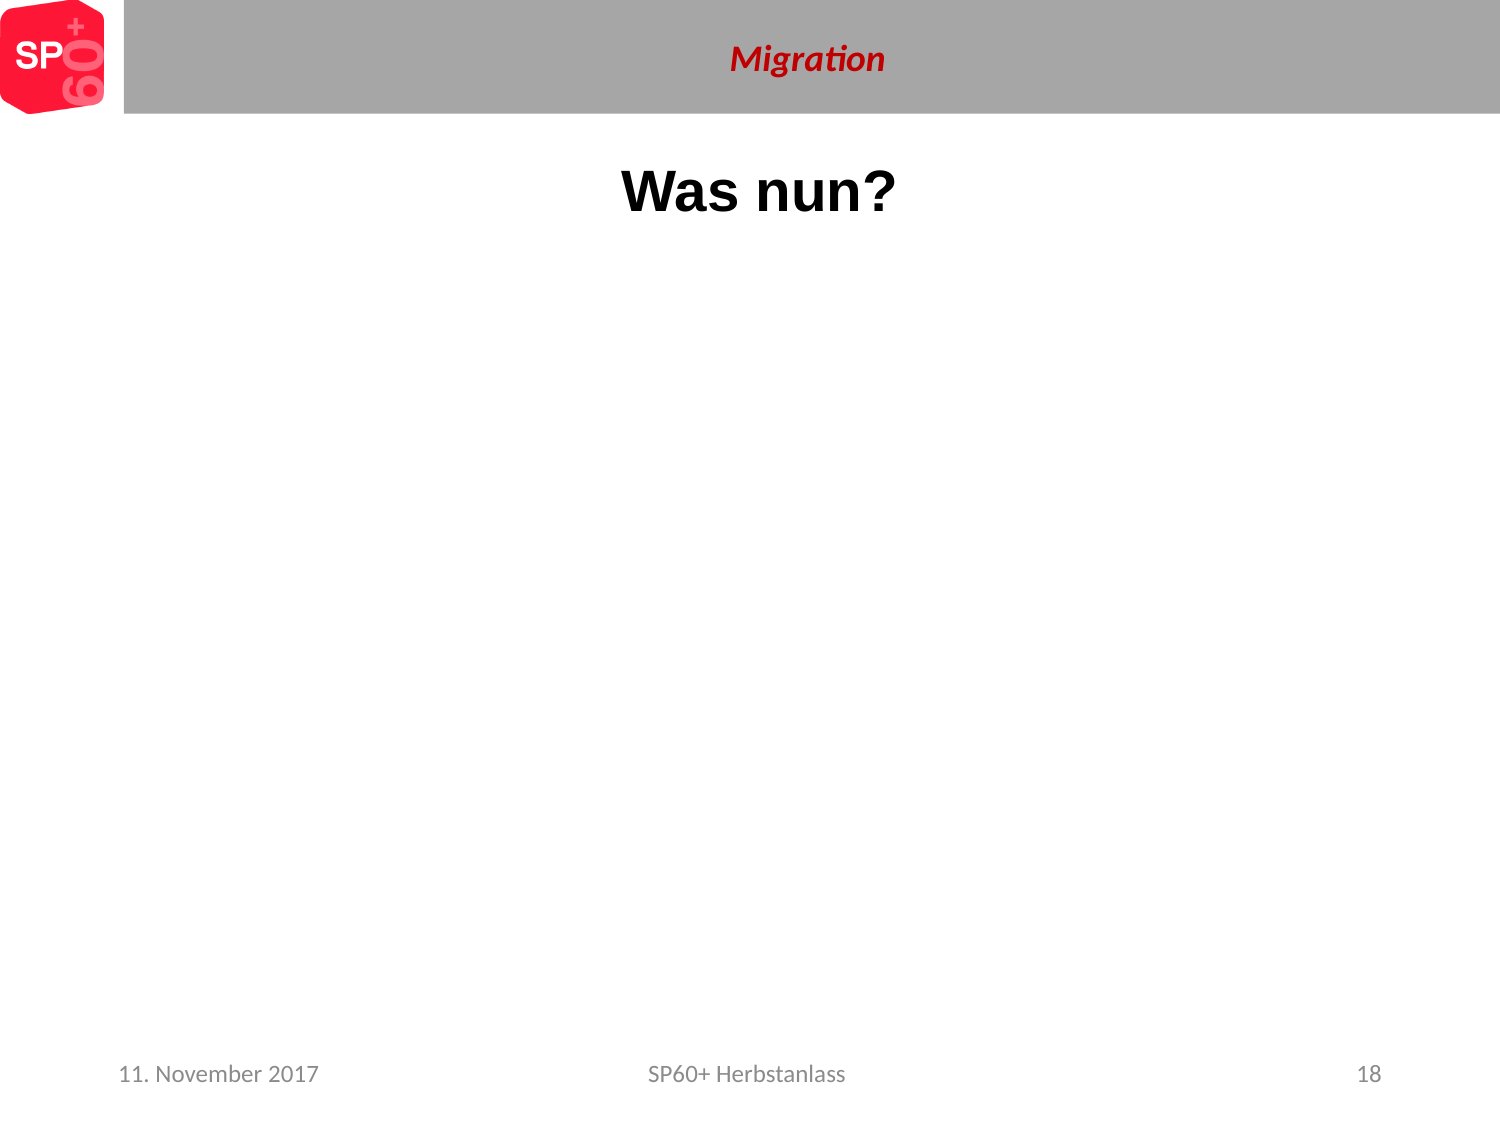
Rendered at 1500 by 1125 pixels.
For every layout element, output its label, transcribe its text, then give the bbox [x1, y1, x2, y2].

footer SP60+ Herbstanlass [496, 1042, 1004, 1103]
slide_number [103, 1042, 441, 1103]
picture [0, 0, 104, 114]
title Was nun? [113, 153, 1407, 221]
slide_number 18 [1059, 1042, 1397, 1103]
